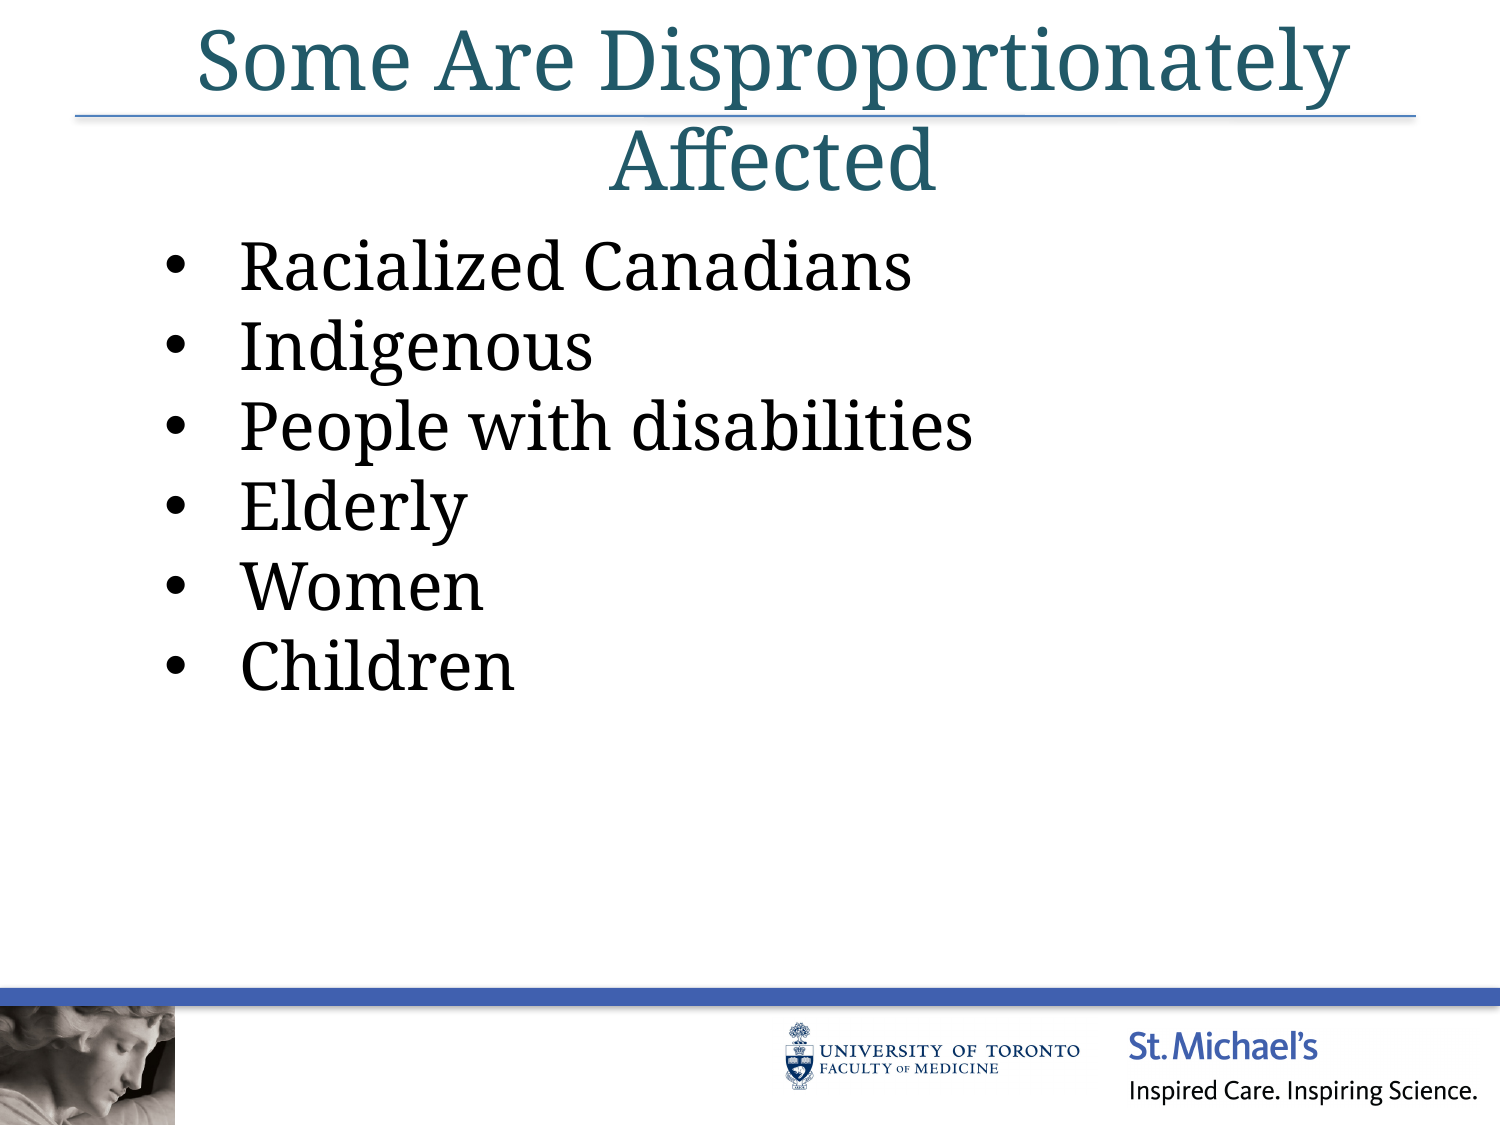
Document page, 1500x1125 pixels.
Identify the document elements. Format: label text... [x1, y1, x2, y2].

picture [772, 1017, 1098, 1095]
list Racialized Canadians Indigenous People with disabilities Elderly Women Children [150, 137, 1500, 986]
text_box Some Are Disproportionately Affected [24, 0, 1500, 137]
picture [0, 1006, 175, 1125]
picture [1127, 1028, 1480, 1108]
